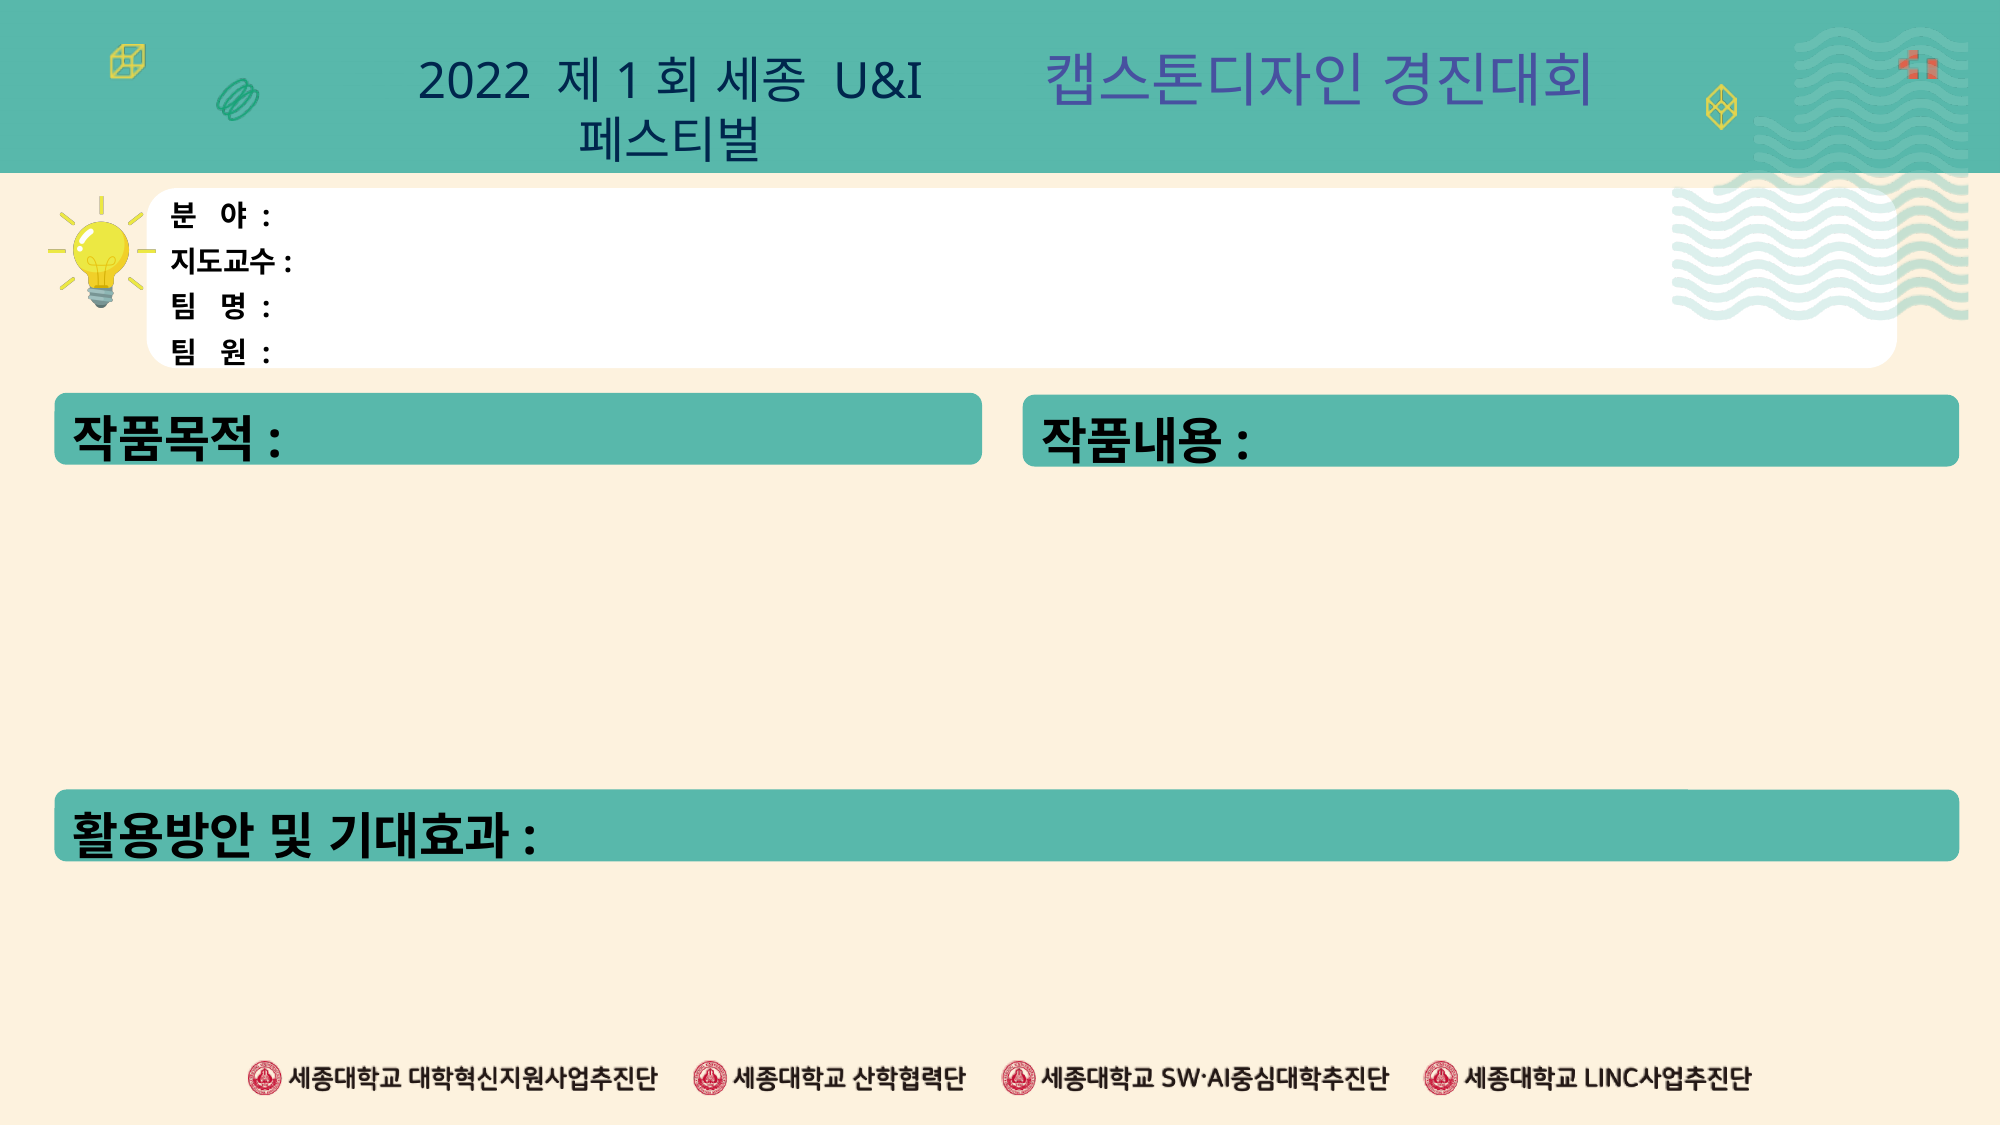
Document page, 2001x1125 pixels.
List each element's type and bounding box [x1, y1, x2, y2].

text_box [318, 35, 1682, 122]
picture [0, 0, 2000, 1125]
